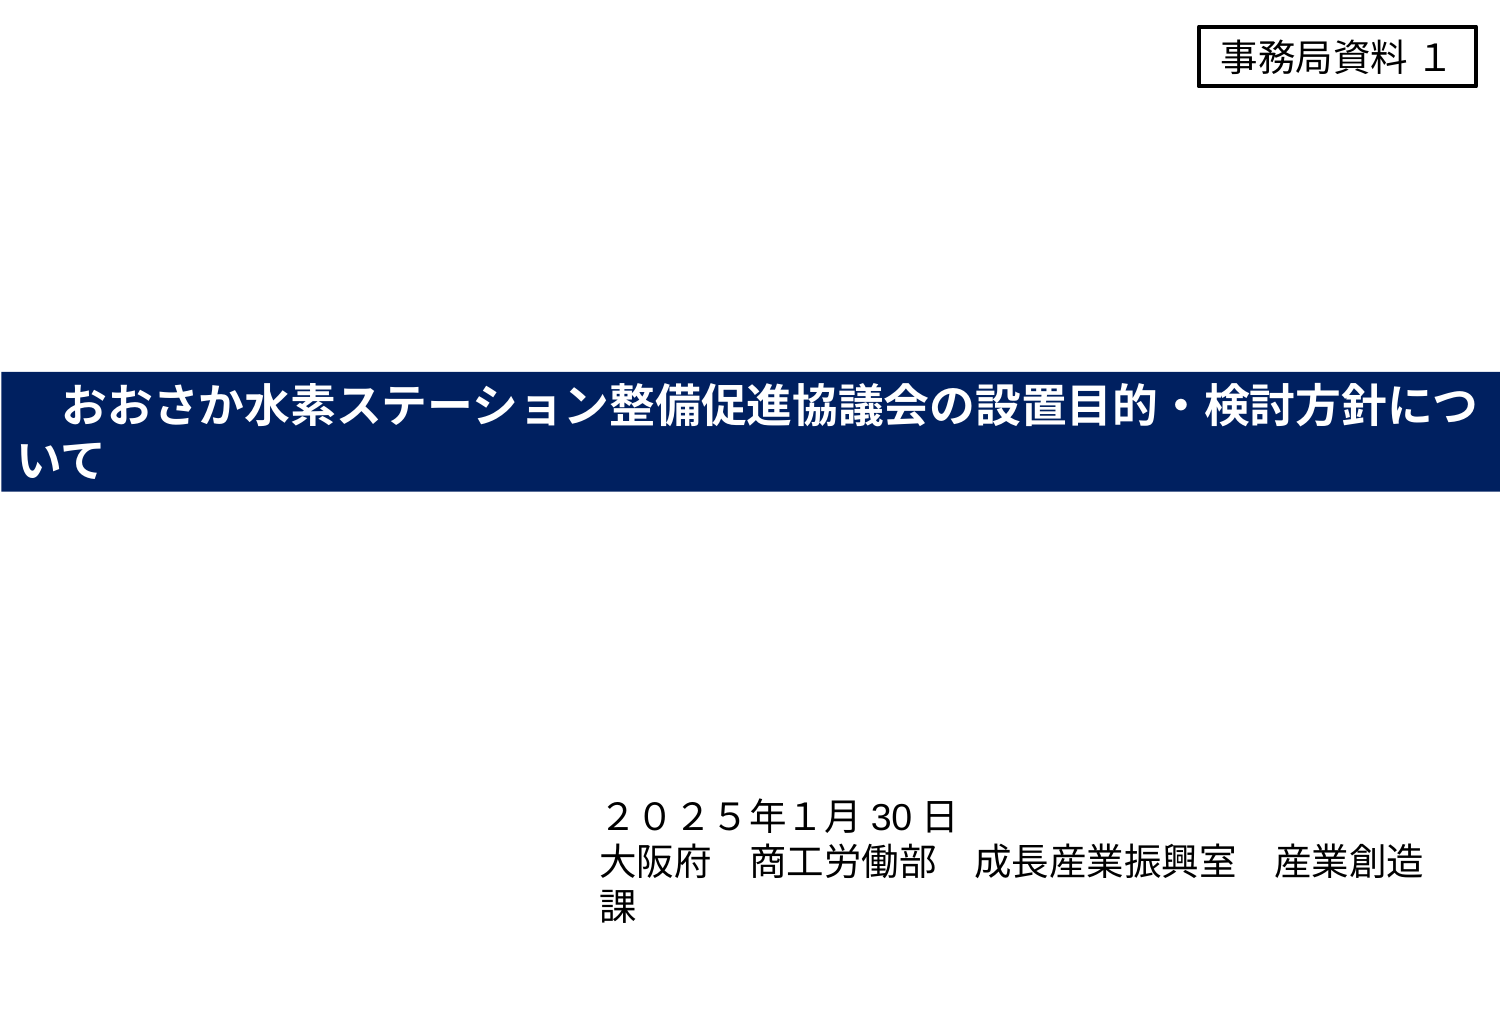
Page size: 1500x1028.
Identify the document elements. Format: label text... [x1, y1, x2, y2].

text_box おおさか水素ステーション整備促進協議会の設置目的・検討方針について [0, 370, 1500, 494]
text_box 事務局資料 １ [1197, 25, 1478, 88]
text_box ２０２５年１月30日 大阪府 商工労働部 成長産業振興室 産業創造課 [584, 785, 1476, 936]
